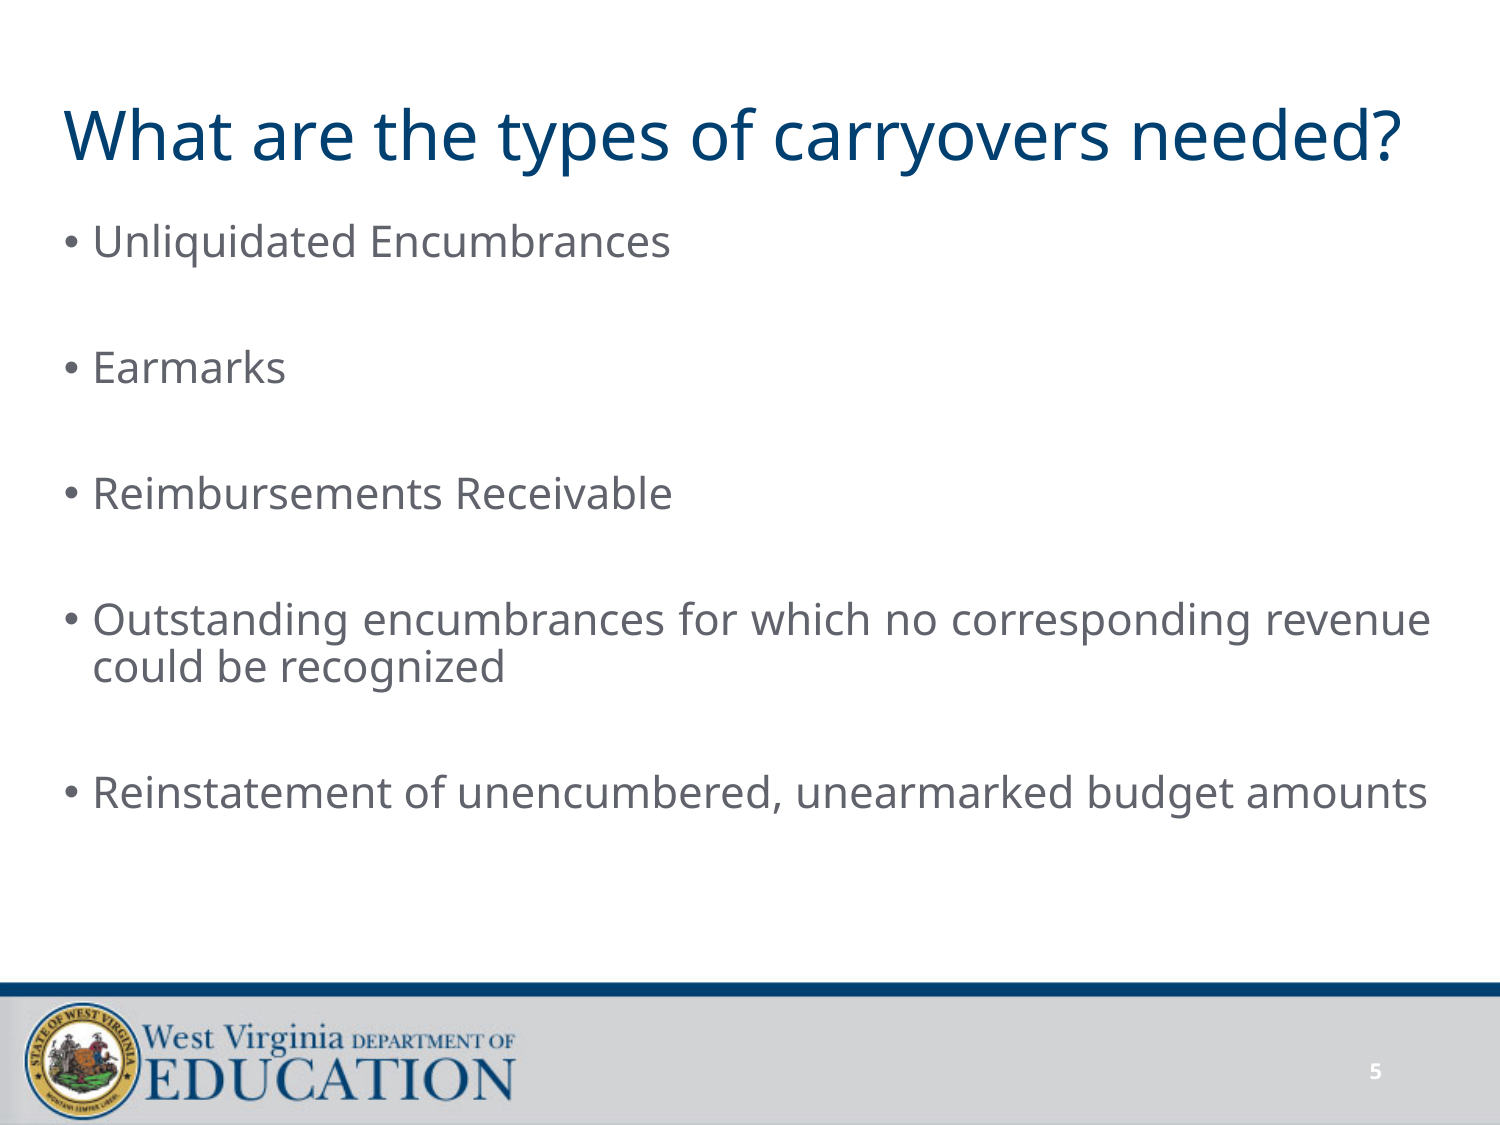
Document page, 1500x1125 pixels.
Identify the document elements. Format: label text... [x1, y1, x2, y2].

list Unliquidated Encumbrances Earmarks Reimbursements Receivable Outstanding encumbrances for which no corresponding revenue could be recognized Reinstatement of unencumbered, unearmarked budget amounts [49, 212, 1448, 894]
slide_number 5 [1303, 1042, 1448, 1103]
picture [0, 0, 1500, 1125]
title What are the types of carryovers needed? [49, 23, 1448, 212]
